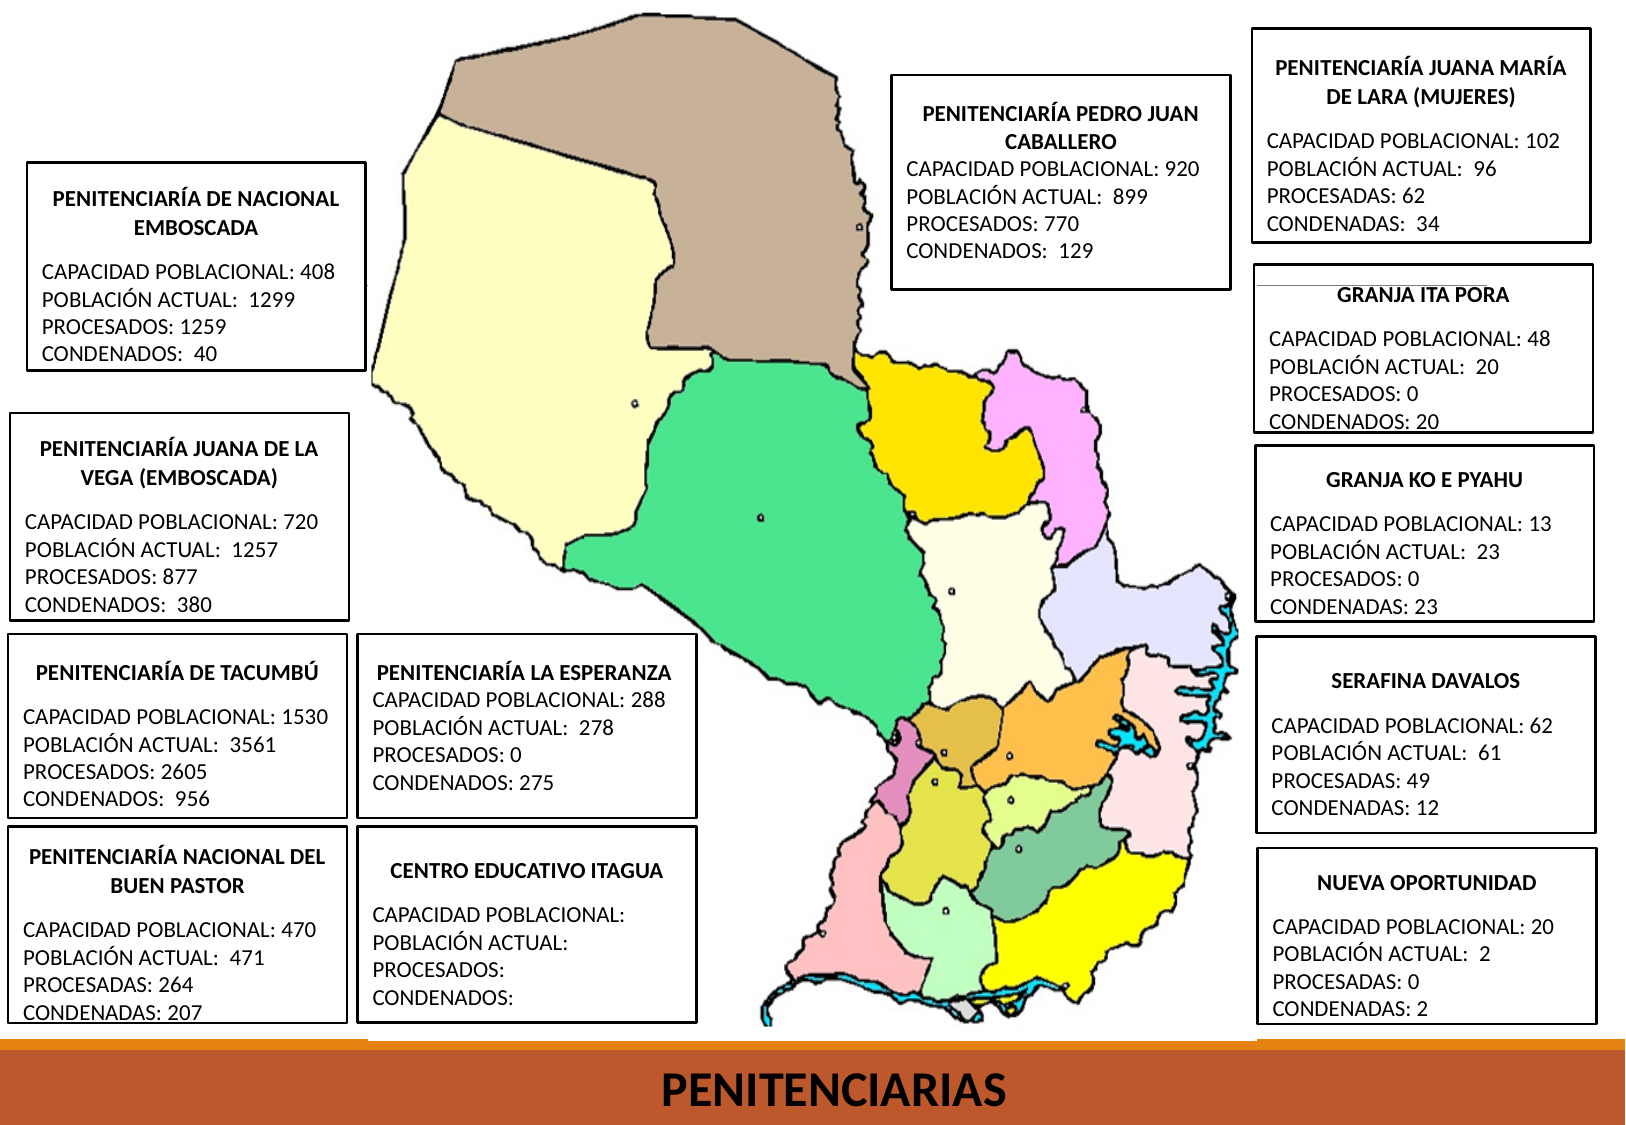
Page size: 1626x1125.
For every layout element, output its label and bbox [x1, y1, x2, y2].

text_box [7, 0, 1598, 1125]
